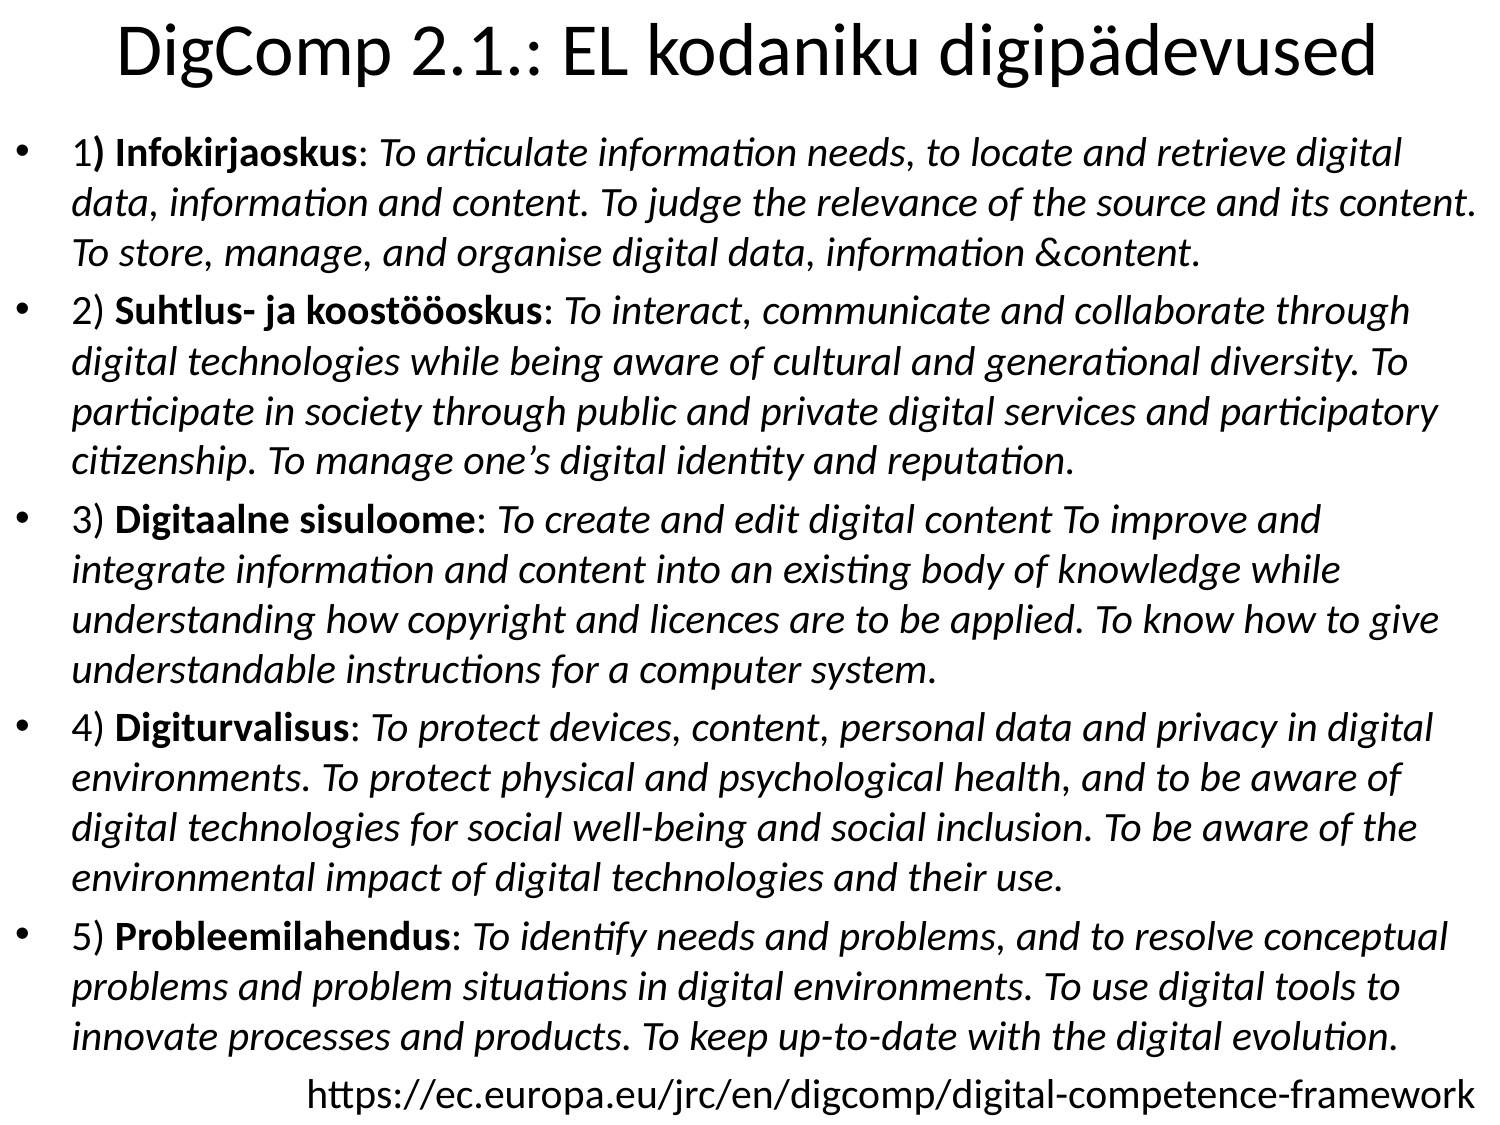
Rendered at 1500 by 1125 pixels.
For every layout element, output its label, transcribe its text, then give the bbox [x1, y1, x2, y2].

title DigComp 2.1.: EL kodaniku digipädevused [31, 3, 1465, 87]
list 1) Infokirjaoskus: To articulate information needs, to locate and retrieve digital data, information and content. To judge the relevance of the source and its content. To store, manage, and organise digital data, information &content. 2) Suhtlus- ja koostööoskus: To interact, communicate and collaborate through digital technologies while being aware of cultural and generational diversity. To participate in society through public and private digital services and participatory citizenship. To manage one’s digital identity and reputation. 3) Digitaalne sisuloome: To create and edit digital content To improve and integrate information and content into an existing body of knowledge while understanding how copyright and licences are to be applied. To know how to give understandable instructions for a computer system. 4) Digiturvalisus: To protect devices, content, personal data and privacy in digital environments. To protect physical and psychological health, and to be aware of digital technologies for social well-being and social inclusion. To be aware of the environmental impact of digital technologies and their use. 5) Probleemilahendus: To identify needs and problems, and to resolve conceptual problems and problem situations in digital environments. To use digital tools to innovate processes and products. To keep up-to-date with the digital evolution. [0, 117, 1500, 1125]
text_box https://ec.europa.eu/jrc/en/digcomp/digital-competence-framework [291, 1059, 1492, 1125]
